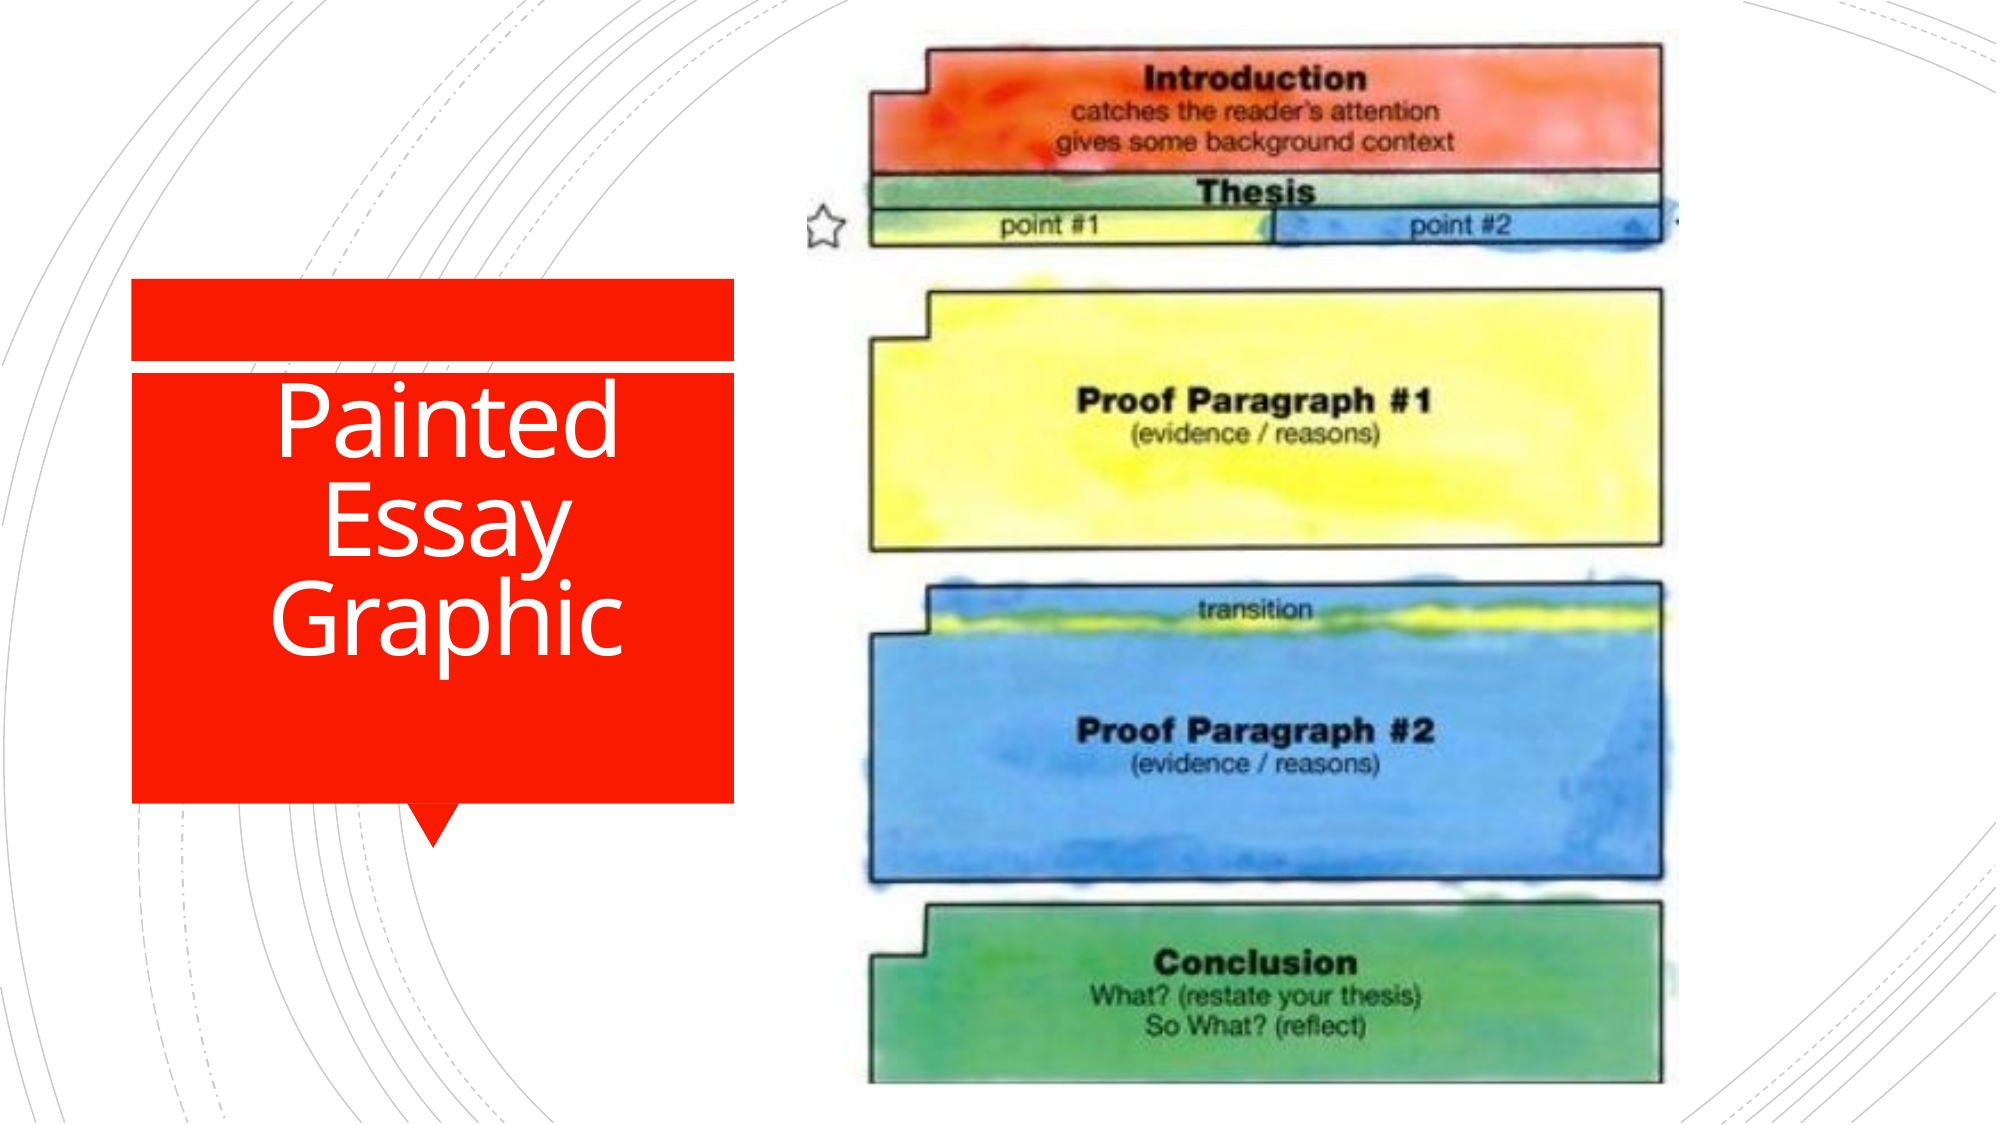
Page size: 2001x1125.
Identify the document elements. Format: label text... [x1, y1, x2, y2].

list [807, 29, 1679, 1105]
title Painted Essay Graphic [146, 340, 747, 676]
